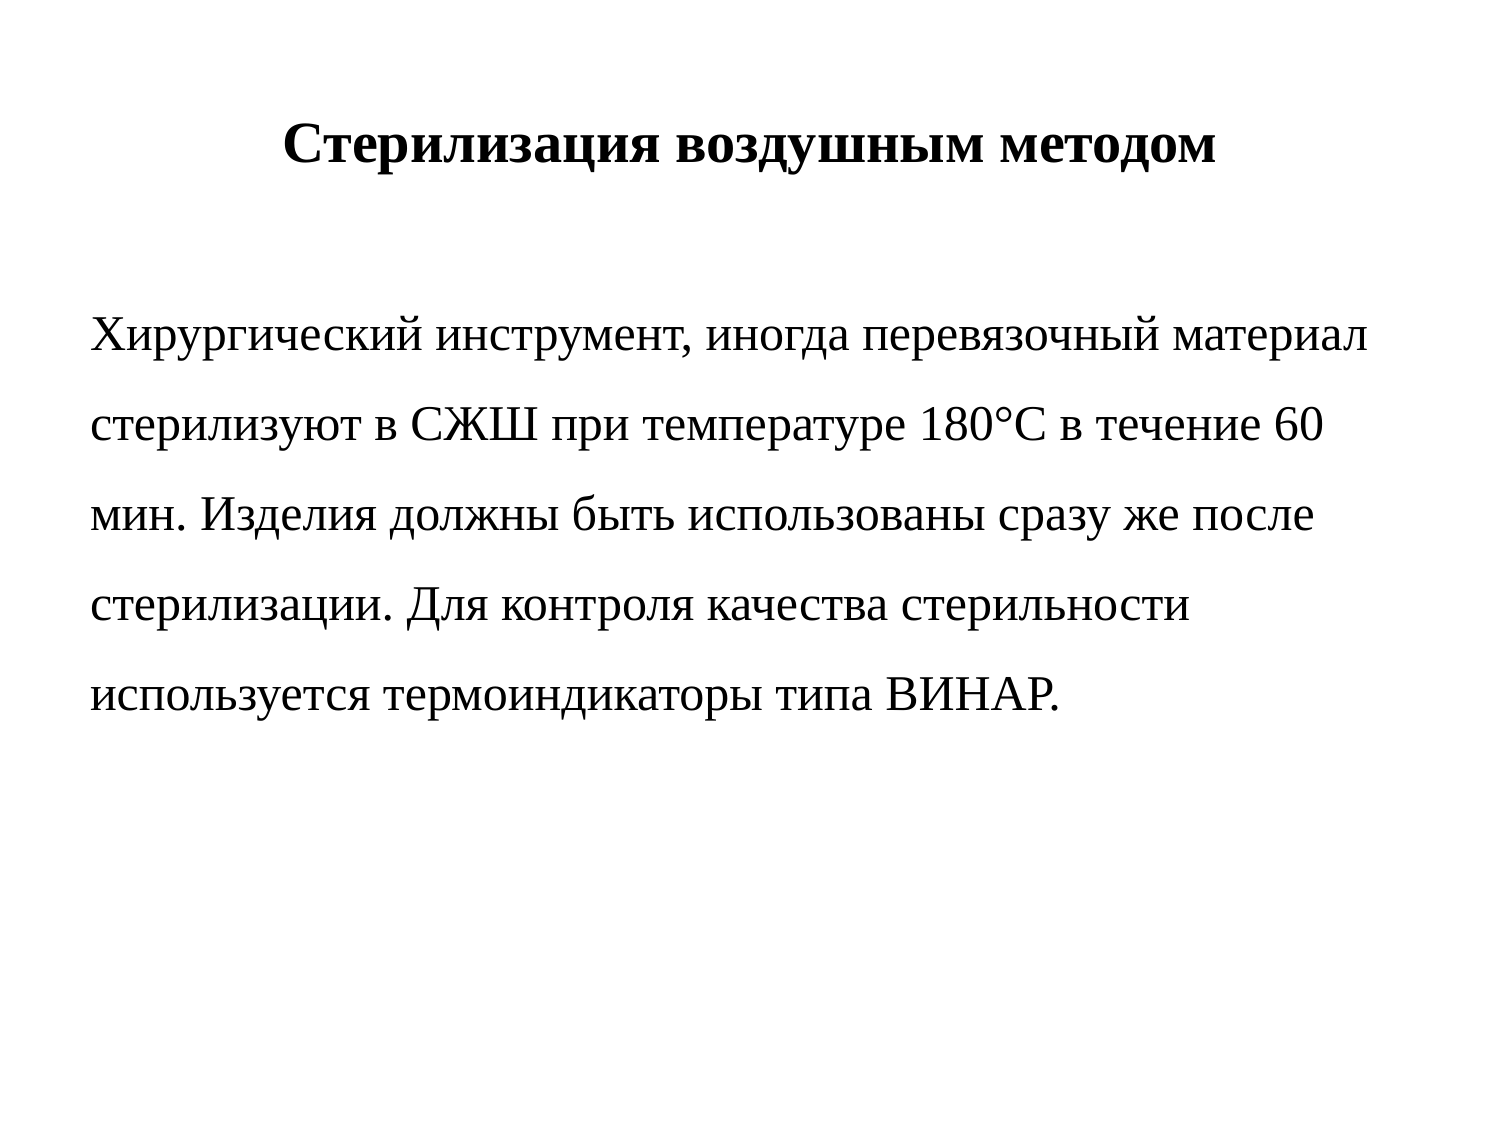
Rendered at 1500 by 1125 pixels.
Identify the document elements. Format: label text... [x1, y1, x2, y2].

list Хирургический инструмент, иногда перевязочный материал стерилизуют в СЖШ при температуре 180°С в течение 60 мин. Изделия должны быть использованы сразу же после стерилизации. Для контроля качества стерильности используется термоиндикаторы типа ВИНАР. [75, 262, 1425, 1005]
title Стерилизация воздушным методом [75, 45, 1425, 233]
